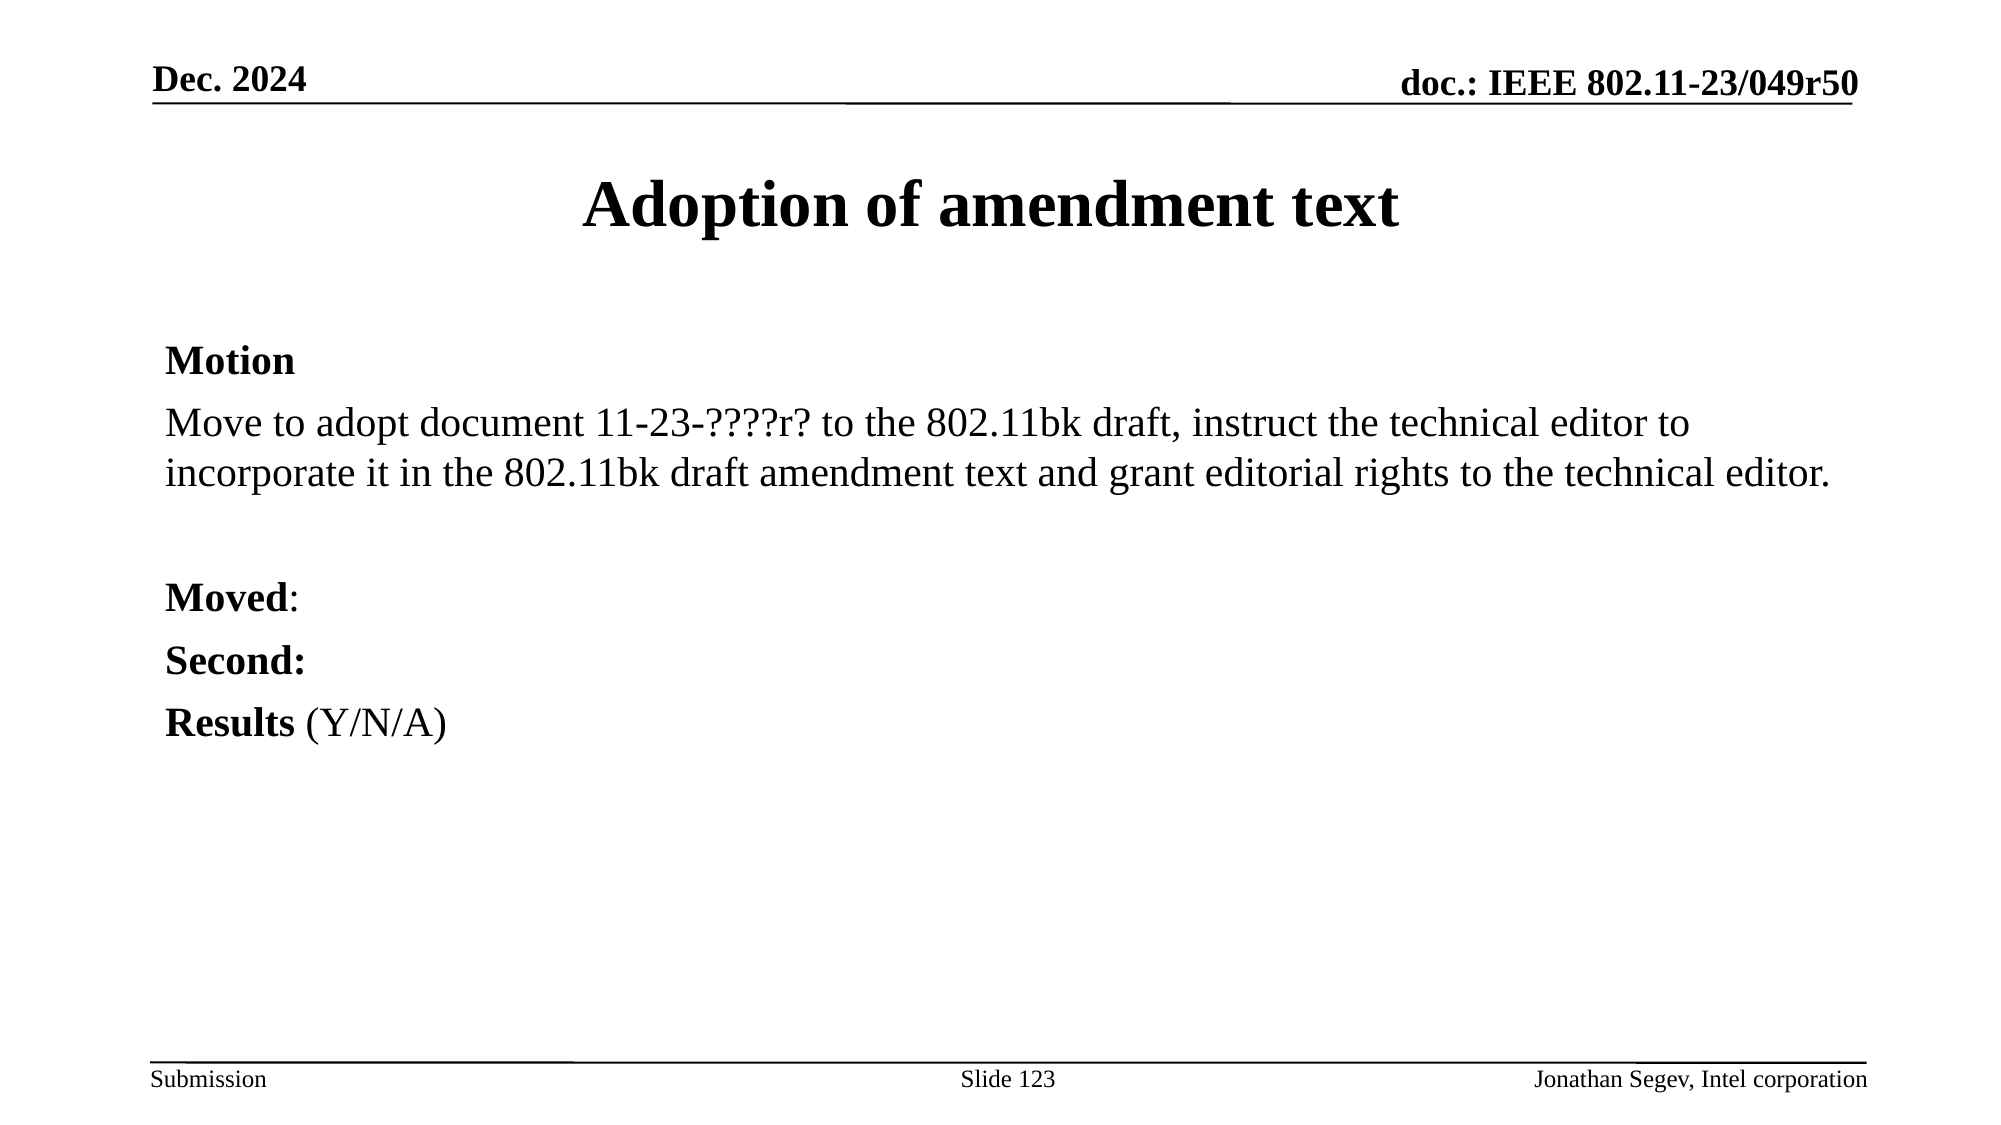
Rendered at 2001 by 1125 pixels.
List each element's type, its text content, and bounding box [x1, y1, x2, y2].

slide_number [152, 54, 563, 100]
title Adoption of amendment text [149, 112, 1850, 288]
slide_number Slide 123 [950, 1061, 1067, 1123]
list Motion Move to adopt document 11-23-????r? to the 802.11bk draft, instruct the technical editor to incorporate it in the 802.11bk draft amendment text and grant editorial rights to the technical editor. Moved: Second: Results (Y/N/A) [149, 324, 1850, 1000]
footer Jonathan Segev, Intel corporation [1171, 1061, 1869, 1093]
